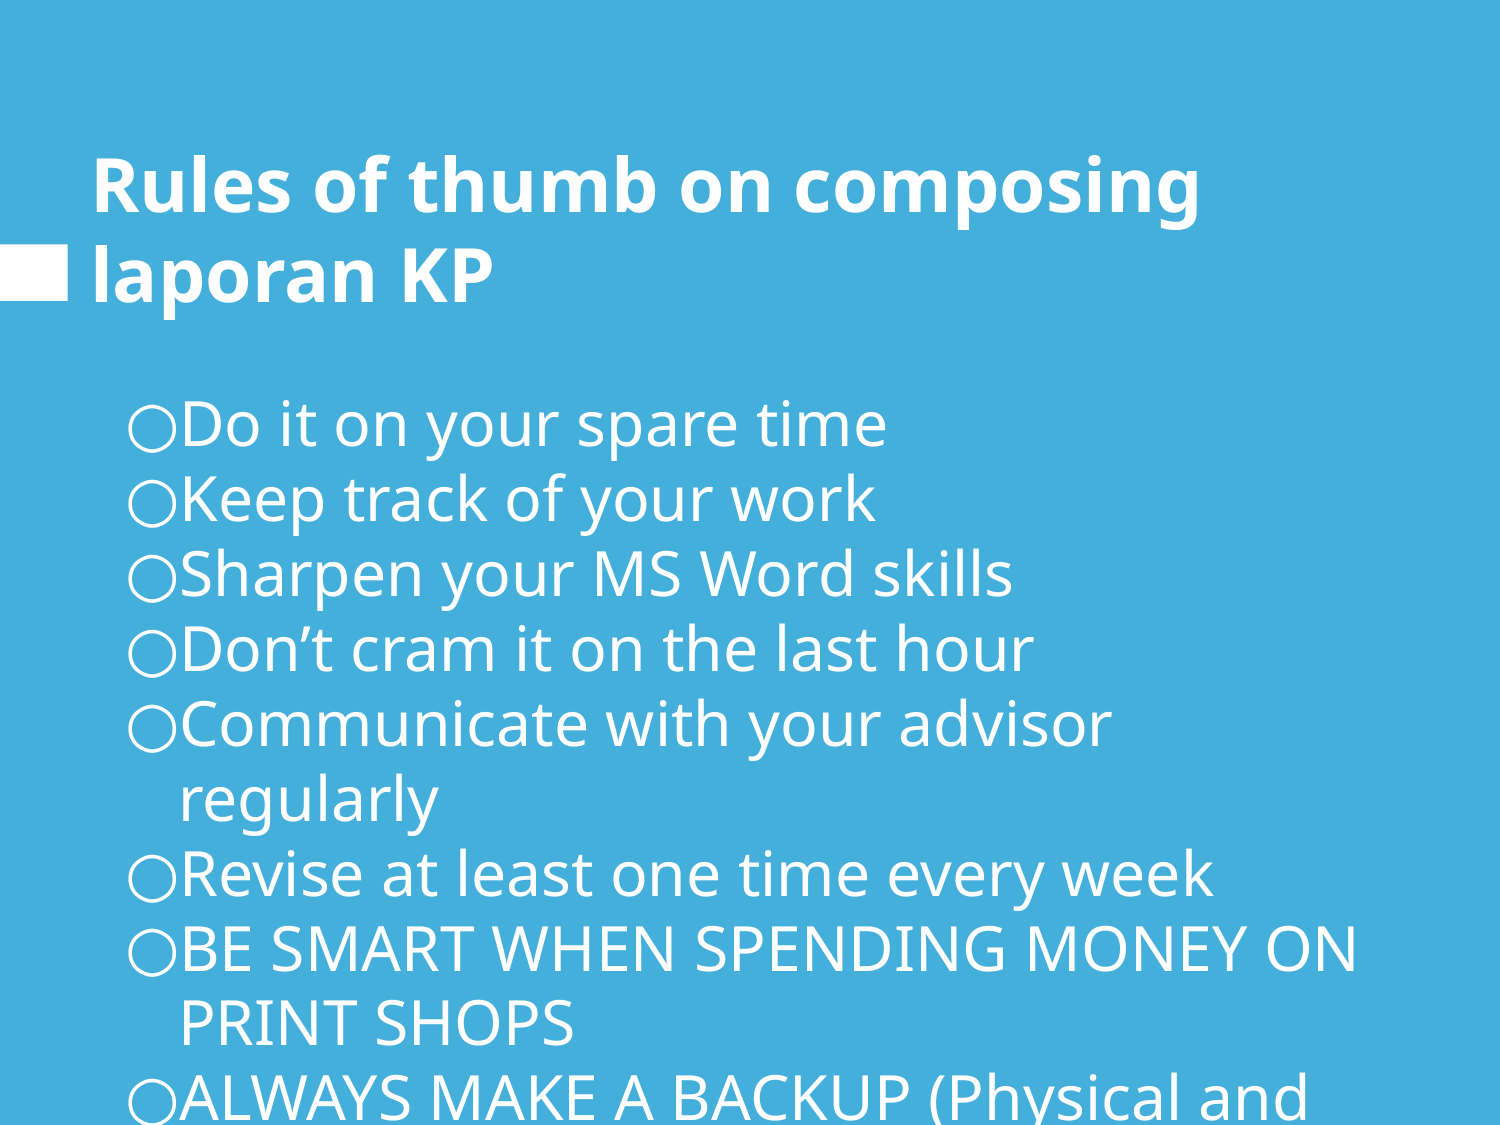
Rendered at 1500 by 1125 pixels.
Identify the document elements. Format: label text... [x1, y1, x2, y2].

title Rules of thumb on composing laporan KP [75, 97, 1425, 333]
list Do it on your spare time Keep track of your work Sharpen your MS Word skills Don’t cram it on the last hour Communicate with your advisor regularly Revise at least one time every week BE SMART WHEN SPENDING MONEY ON PRINT SHOPS ALWAYS MAKE A BACKUP (Physical and Cloud) [92, 368, 1408, 985]
